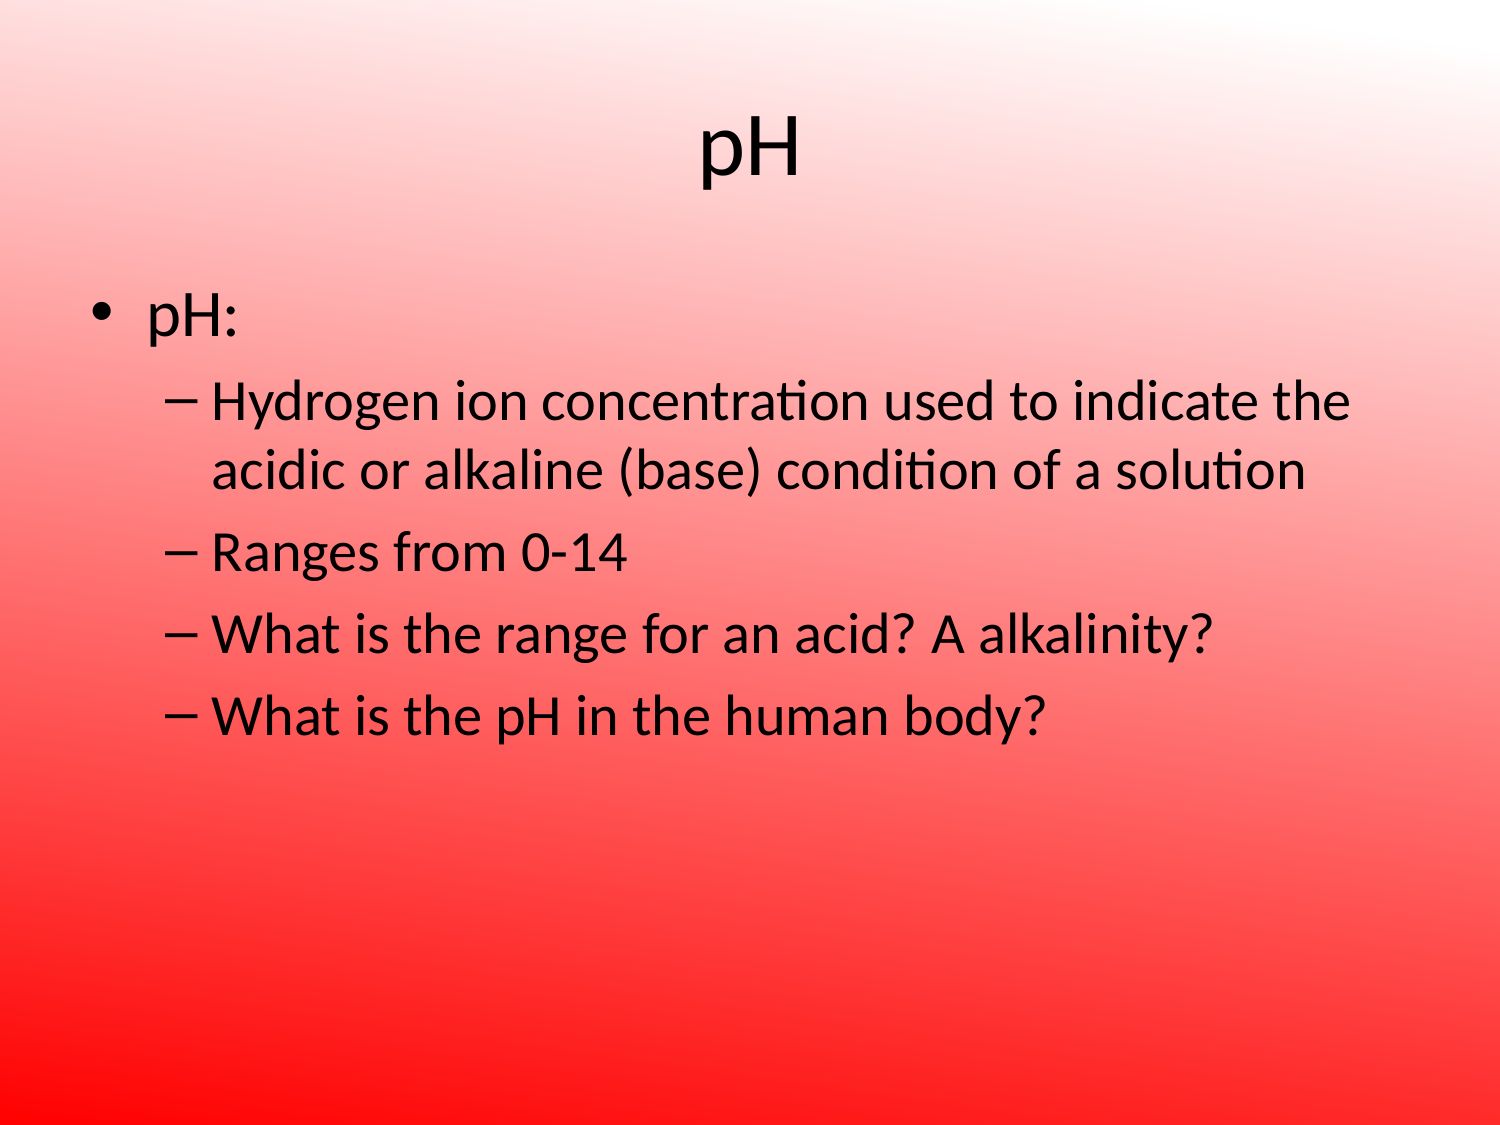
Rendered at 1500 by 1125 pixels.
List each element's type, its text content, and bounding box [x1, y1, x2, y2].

list pH: Hydrogen ion concentration used to indicate the acidic or alkaline (base) condition of a solution Ranges from 0-14 What is the range for an acid? A alkalinity? What is the pH in the human body? [75, 262, 1425, 1005]
title pH [75, 45, 1425, 233]
